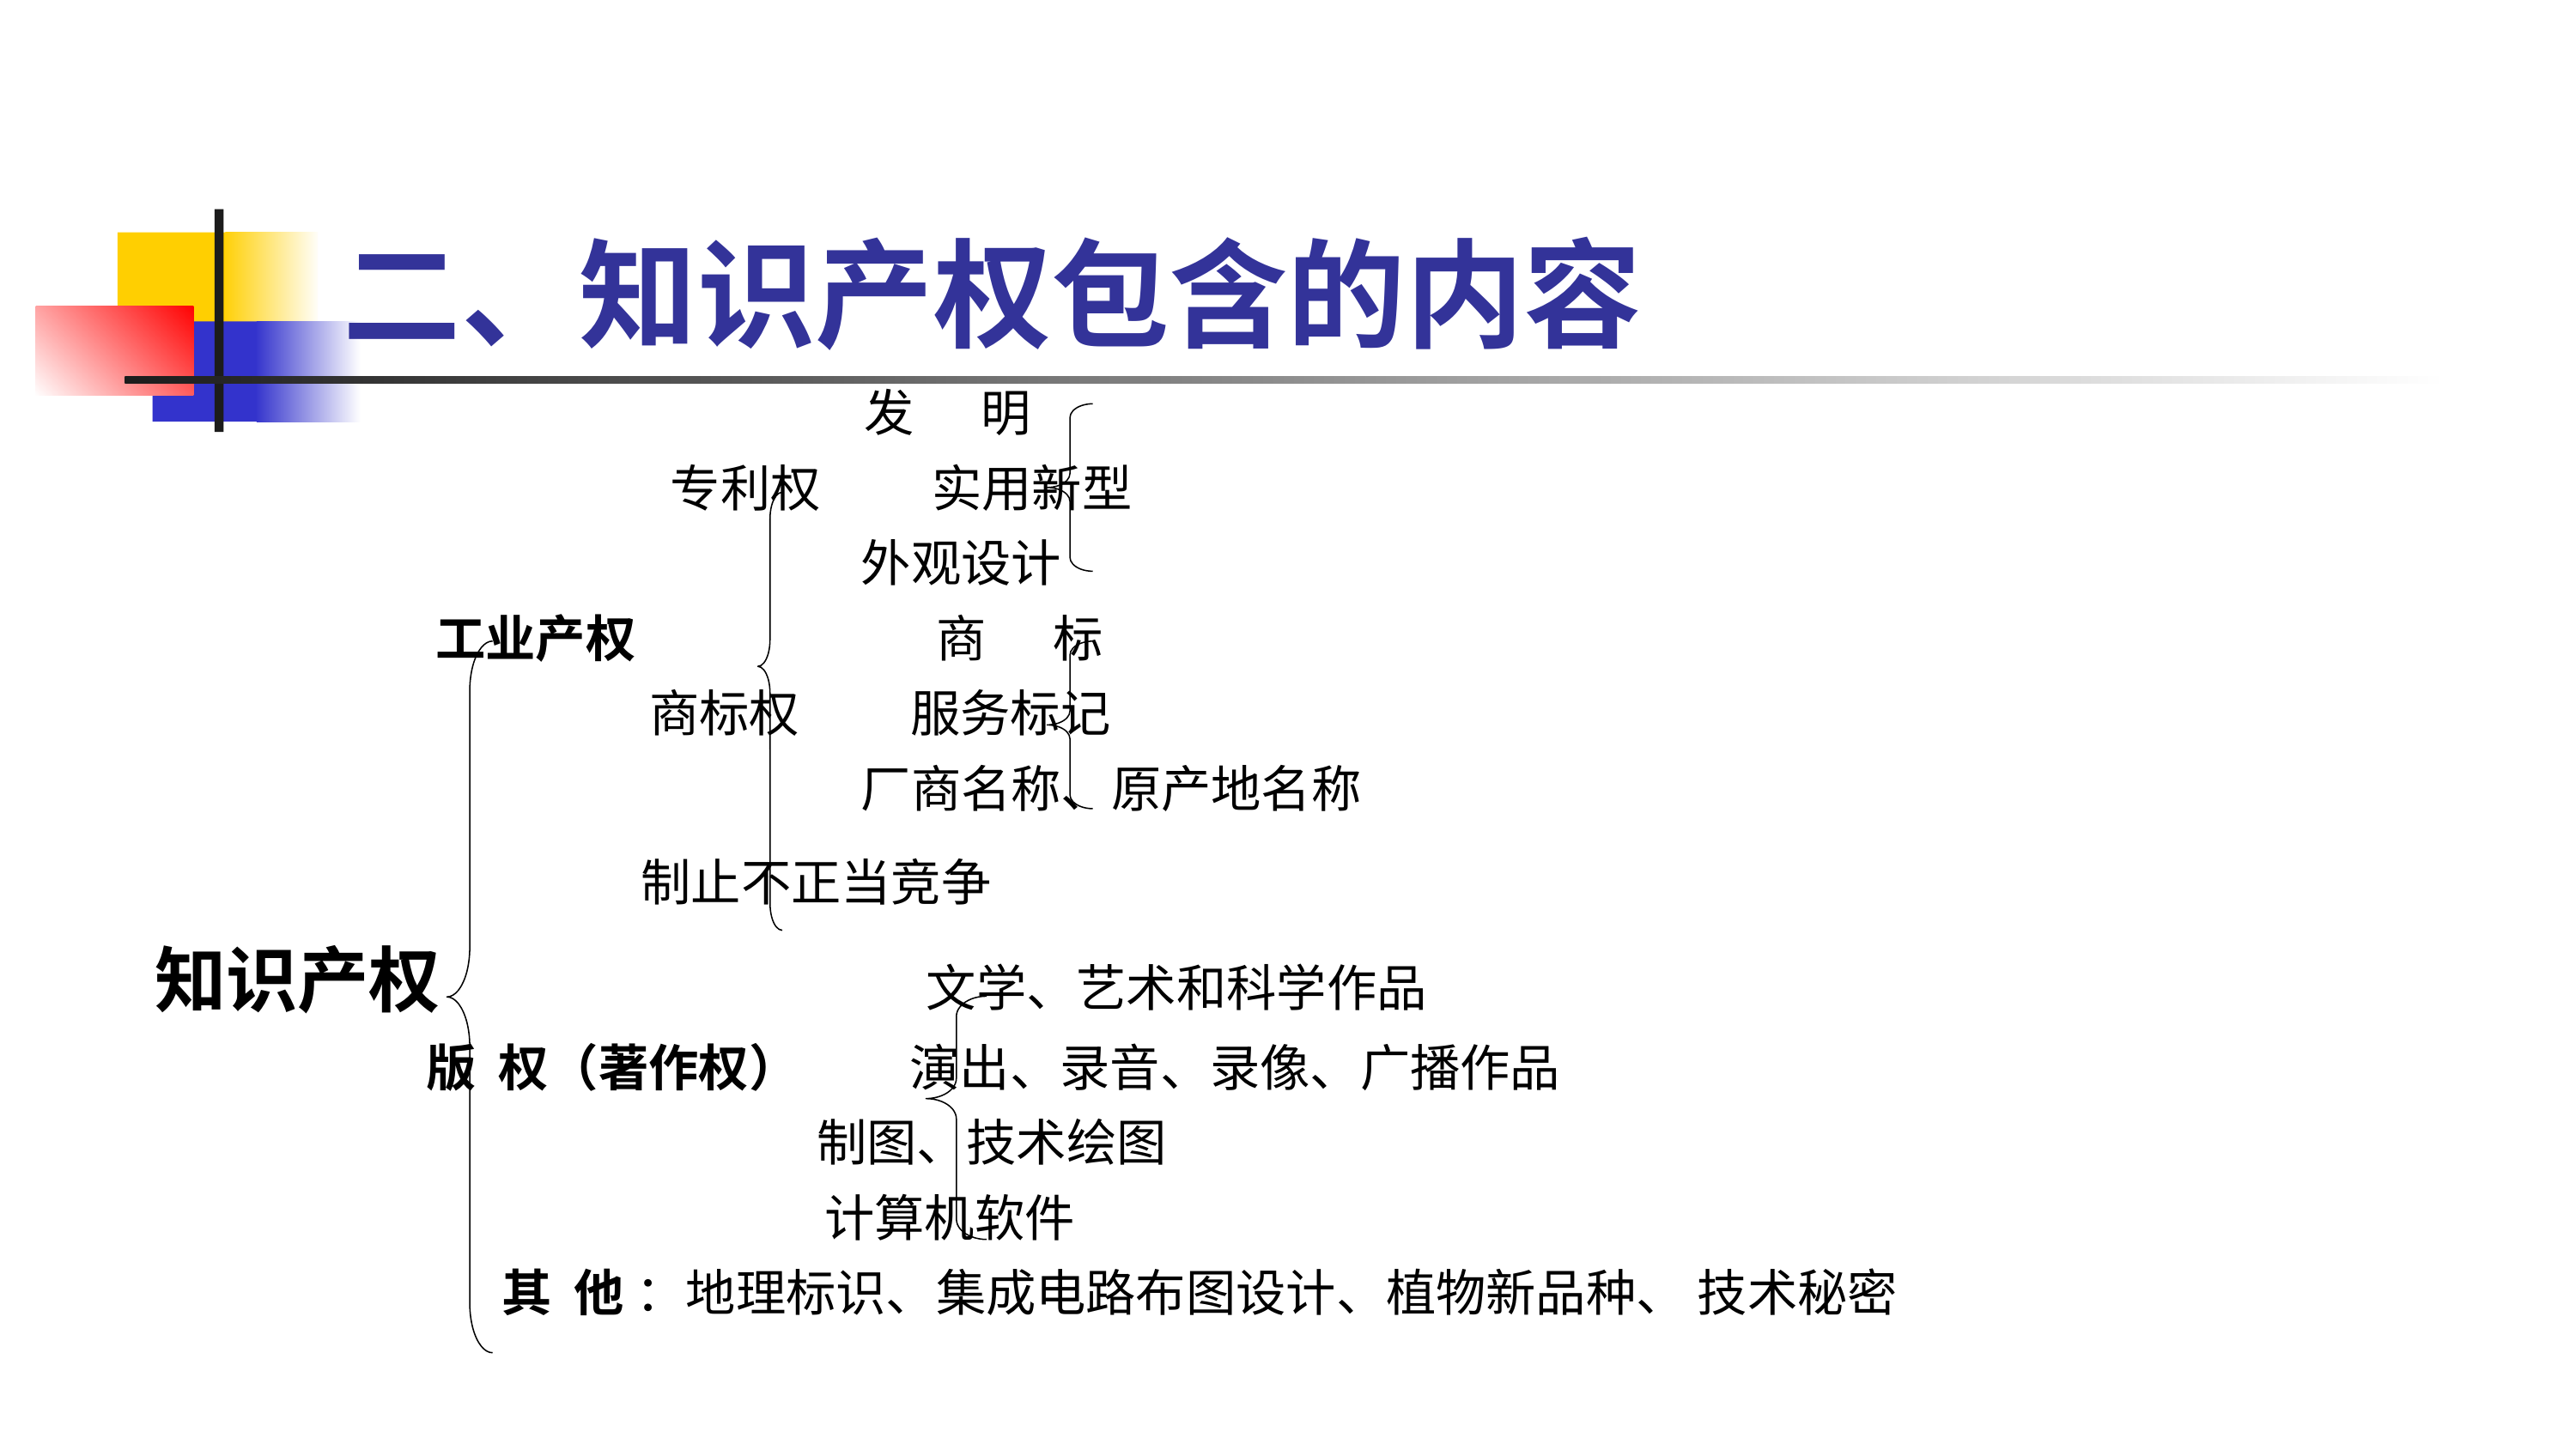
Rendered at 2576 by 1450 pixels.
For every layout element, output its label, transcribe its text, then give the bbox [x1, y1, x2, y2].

text_box [757, 492, 782, 931]
text_box [1047, 403, 1093, 572]
text_box [926, 996, 987, 1240]
text_box [447, 640, 493, 1353]
list 发 明 专利权 实用新型 外观设计 工业产权 商 标 商标权 服务标记 厂商名称、原产地名称 制止不正当竞争 知识产权 文学、艺术和科学作品 版 权（著作权） 演出、录音、录像、广播作品 制图、技术绘图 计算机软件 其 他 ：地理标识、集成电路布图设计、植物新品种、 技术秘密 [115, 372, 2520, 1353]
title 二、知识产权包含的内容 [324, 130, 2520, 372]
text_box [1047, 640, 1093, 809]
